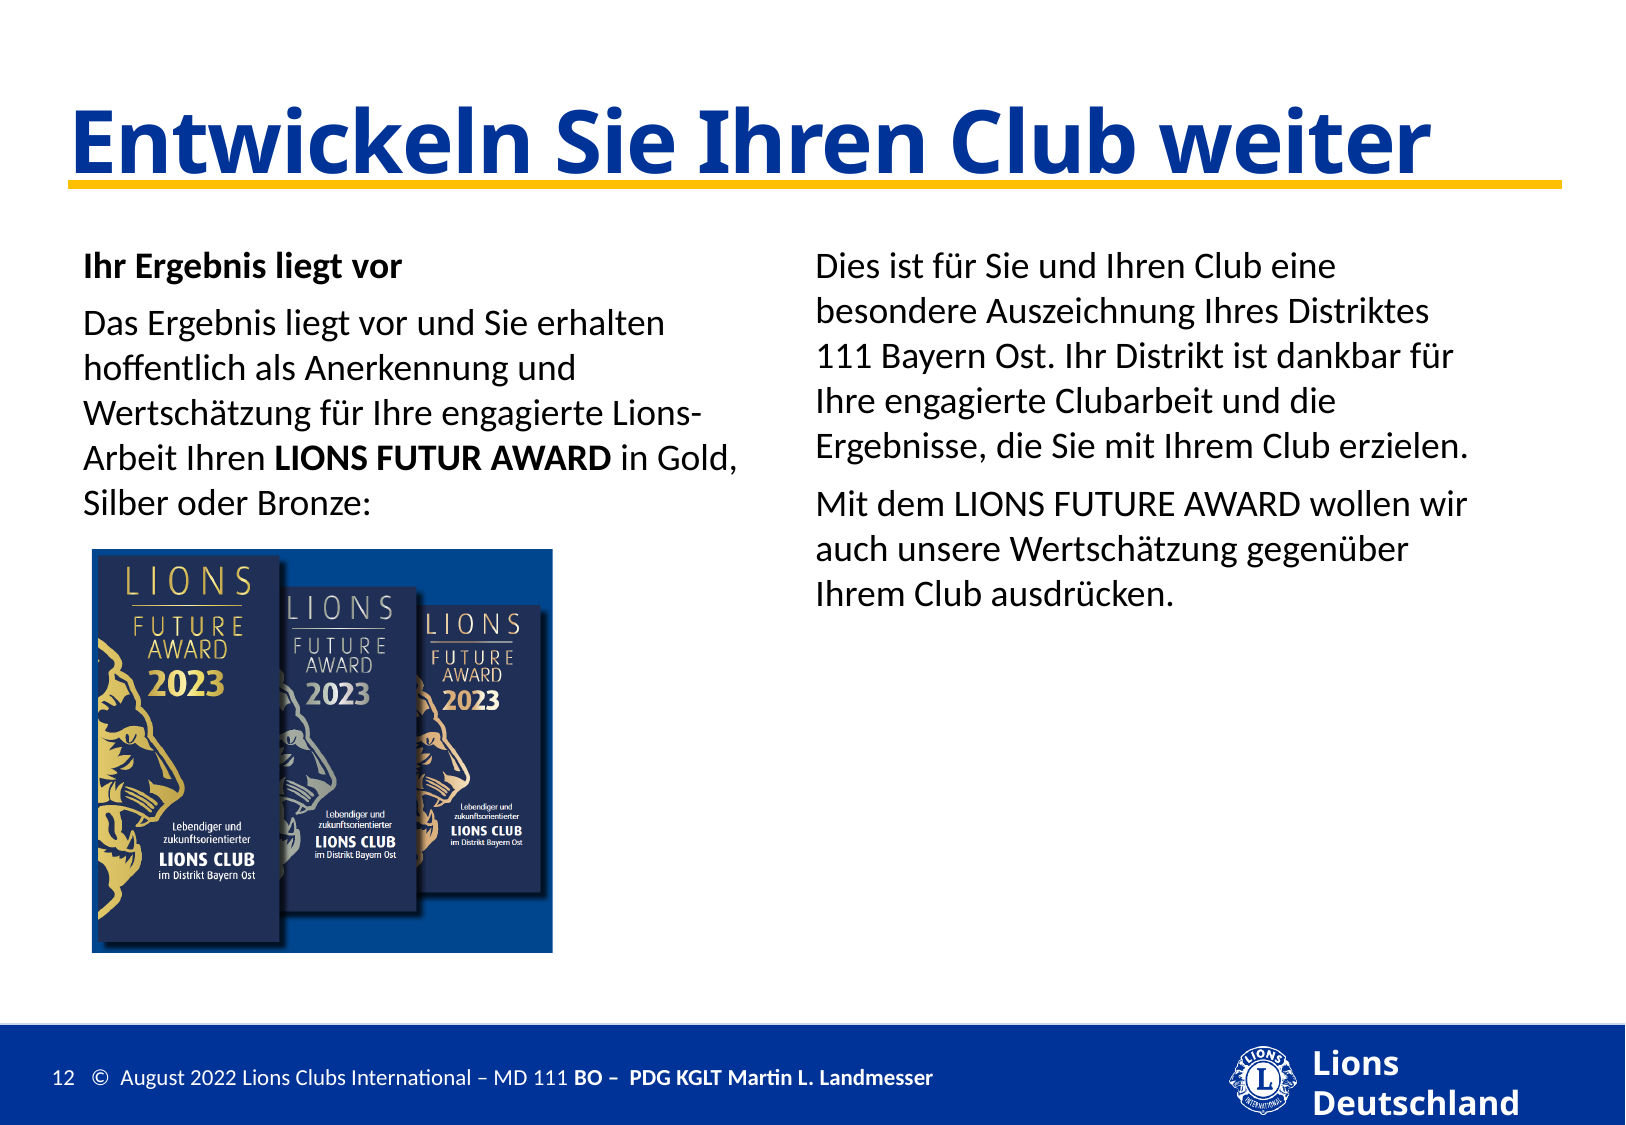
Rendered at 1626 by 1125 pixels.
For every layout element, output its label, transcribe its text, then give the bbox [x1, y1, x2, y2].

text_box Dies ist für Sie und Ihren Club eine besondere Auszeichnung Ihres Distriktes 111 Bayern Ost. Ihr Distrikt ist dankbar für Ihre engagierte Clubarbeit und die Ergebnisse, die Sie mit Ihrem Club erzielen. Mit dem LIONS FUTURE AWARD wollen wir auch unsere Wertschätzung gegenüber Ihrem Club ausdrücken. [800, 234, 1510, 622]
text_box Entwickeln Sie Ihren Club weiter [68, 78, 1604, 198]
picture [1229, 1046, 1297, 1115]
picture [91, 548, 553, 953]
text_box Ihr Ergebnis liegt vor Das Ergebnis liegt vor und Sie erhalten hoffentlich als Anerkennung und Wertschätzung für Ihre engagierte Lions-Arbeit Ihren LIONS FUTUR AWARD in Gold, Silber oder Bronze: [68, 233, 777, 589]
